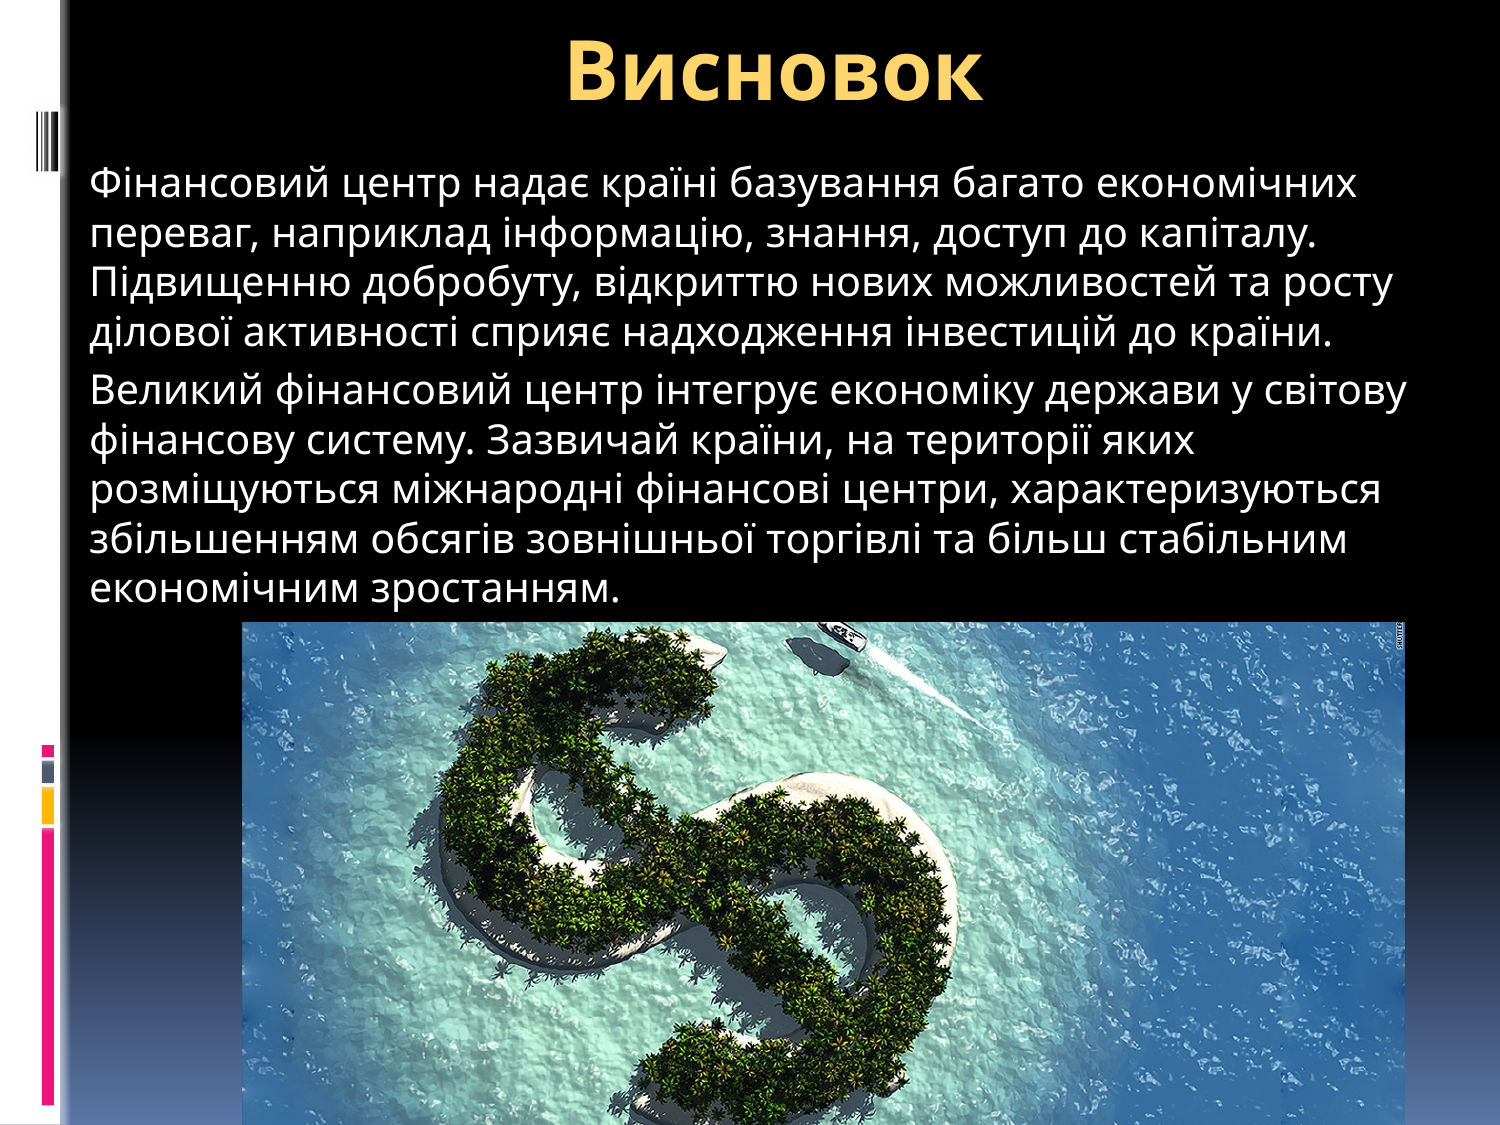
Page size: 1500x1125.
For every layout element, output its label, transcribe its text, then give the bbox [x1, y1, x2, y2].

list Фінансовий центр надає країні базування багато економічних переваг, наприклад інформацію, знання, доступ до капіталу. Підвищенню добробуту, відкриттю нових можливостей та росту ділової активності сприяє надходження інвестицій до країни. Великий фінансовий центр інтегрує економіку держави у світову фінансову систему. Зазвичай країни, на території яких розміщуються міжнародні фінансові центри, характеризуються збільшенням обсягів зовнішньої торгівлі та більш стабільним економічним зростанням. [64, 149, 1500, 620]
picture [241, 621, 1406, 1125]
text_box Висновок [549, 9, 1164, 125]
